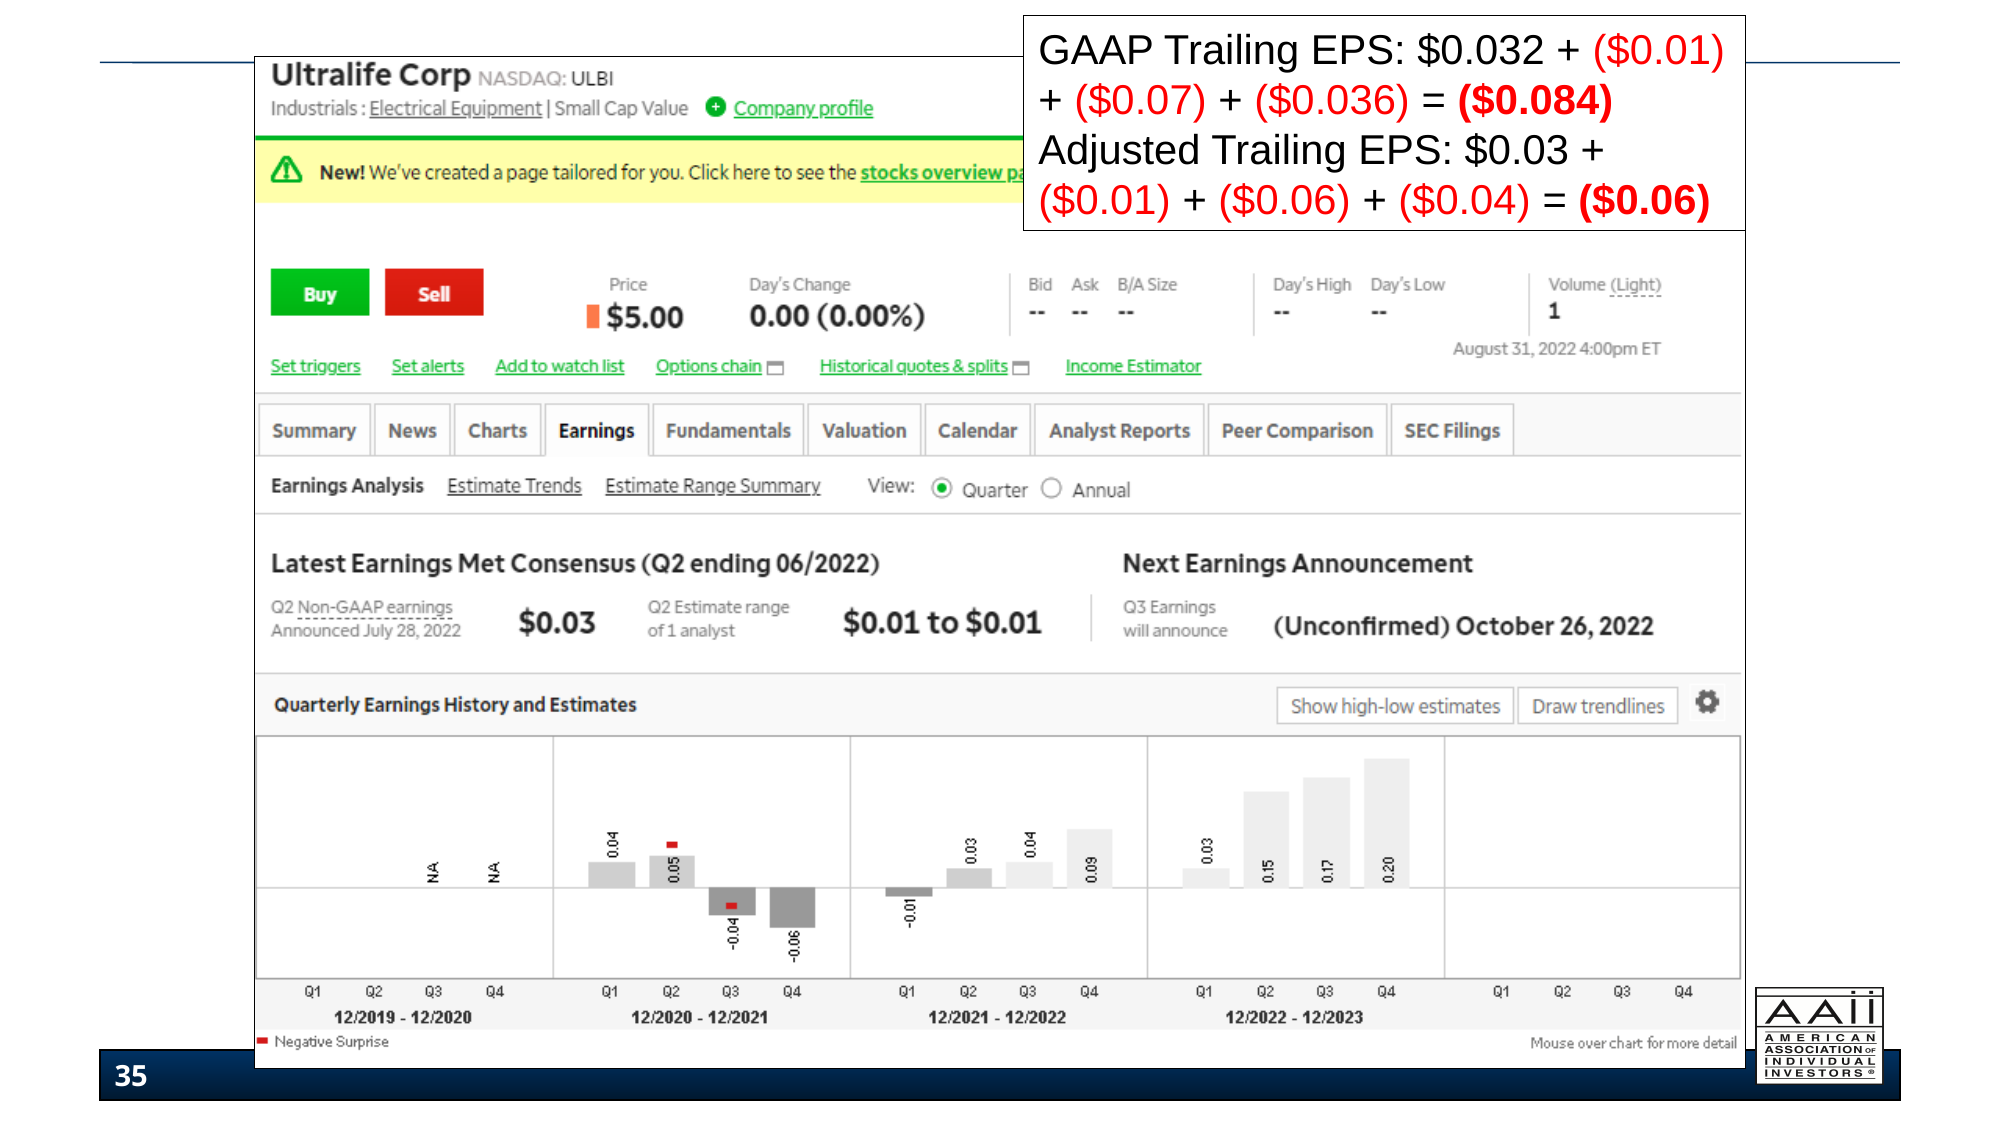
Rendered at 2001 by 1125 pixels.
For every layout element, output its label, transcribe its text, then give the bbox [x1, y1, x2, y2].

text_box GAAP Trailing EPS: $0.032 + ($0.01) + ($0.07) + ($0.036) = ($0.084) Adjusted Trailing EPS: $0.03 + ($0.01) + ($0.06) + ($0.04) = ($0.06) [1023, 15, 1746, 56]
picture [254, 56, 1746, 1069]
picture [1755, 987, 1884, 1085]
